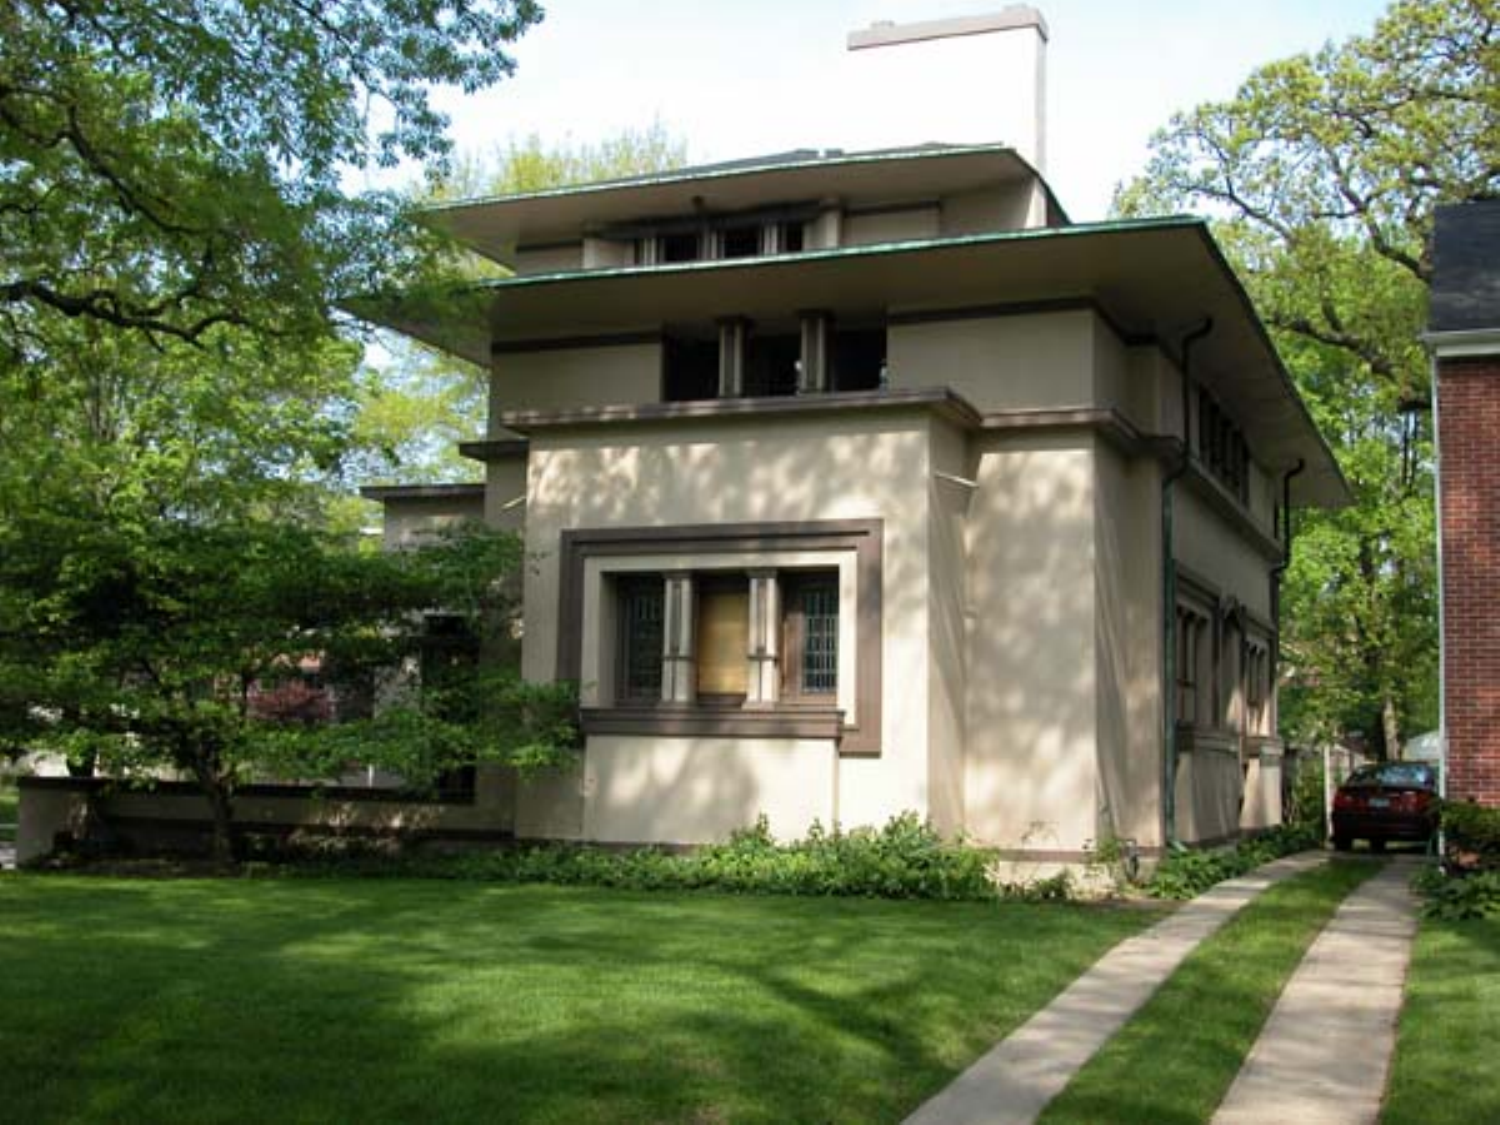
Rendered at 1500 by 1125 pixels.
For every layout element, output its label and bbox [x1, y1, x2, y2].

list [0, 0, 1500, 1125]
